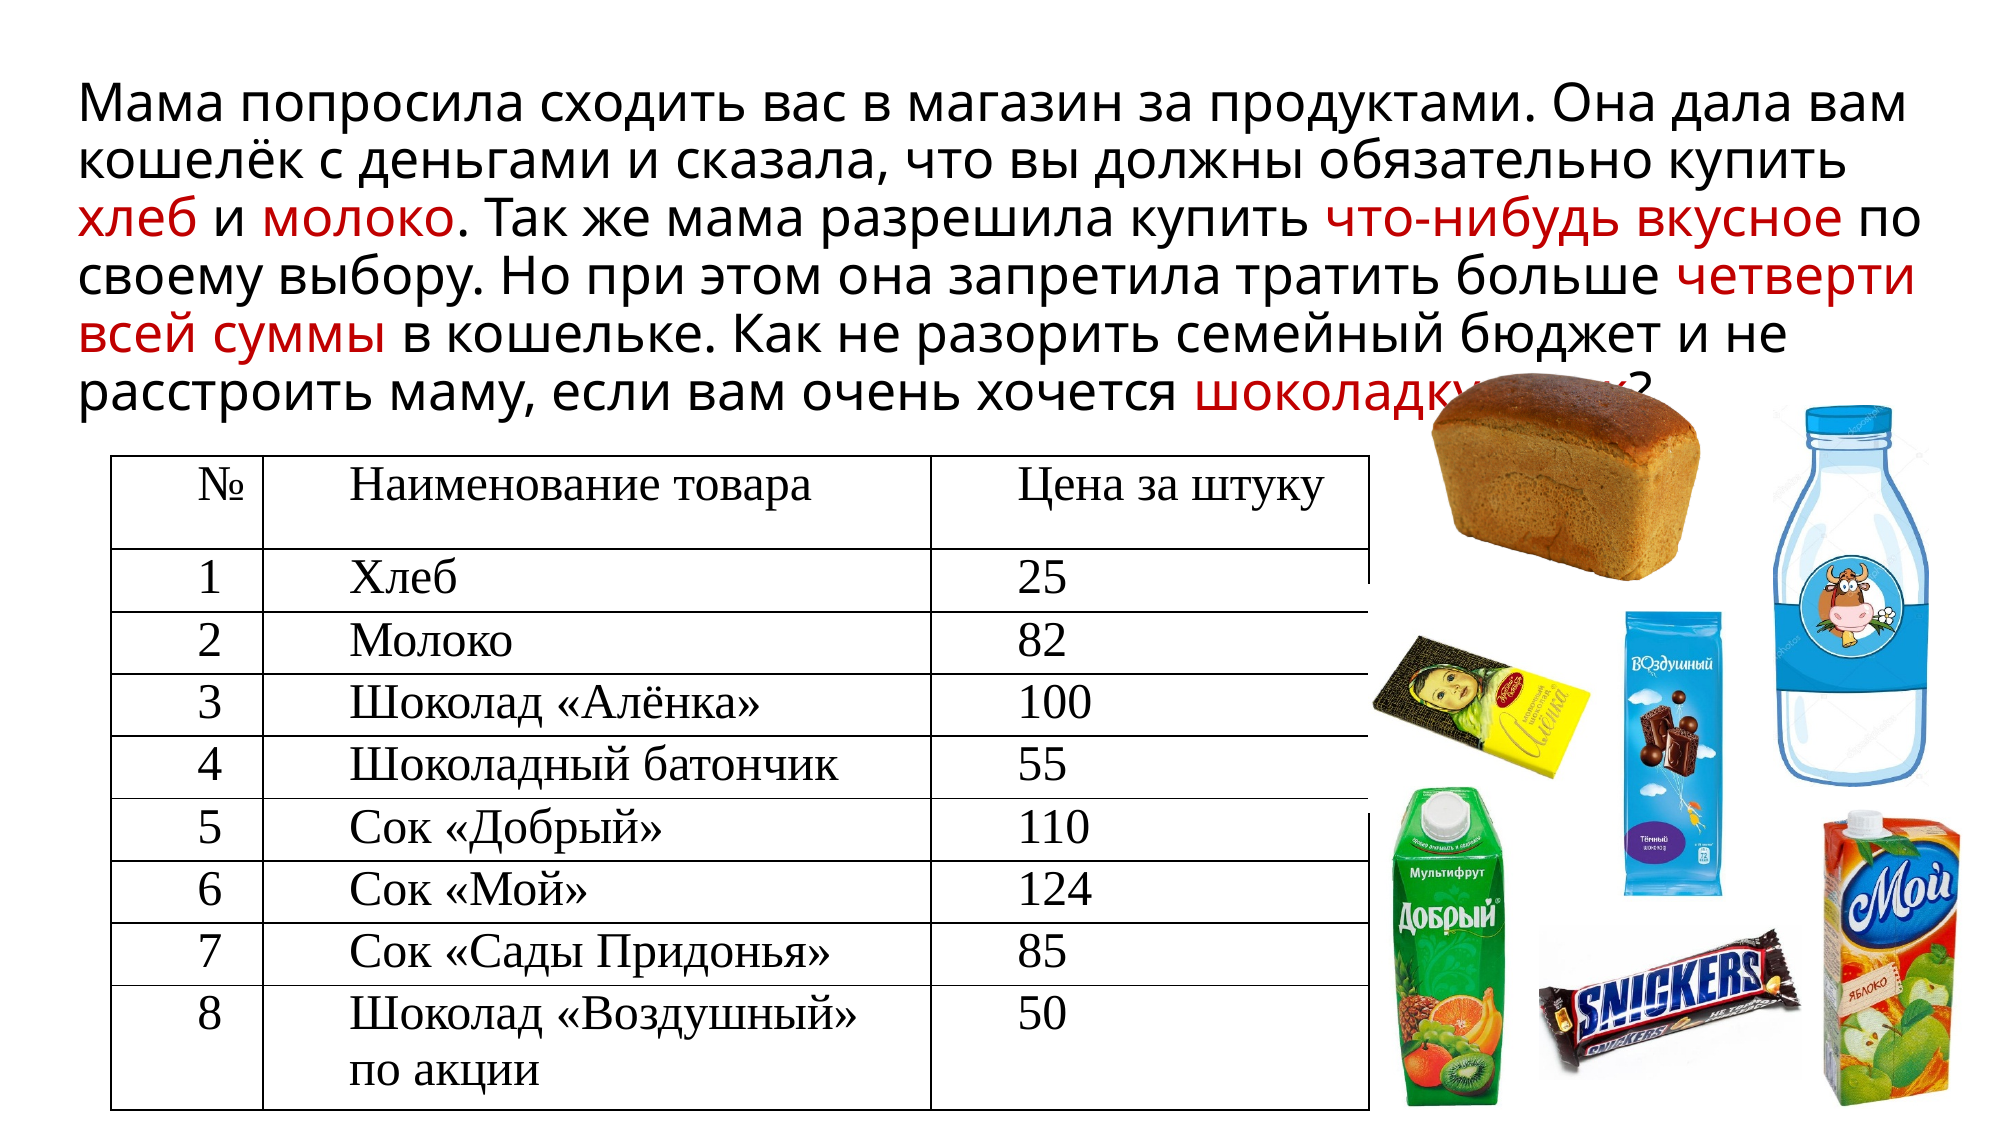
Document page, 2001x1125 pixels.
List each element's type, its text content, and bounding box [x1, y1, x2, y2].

picture [1821, 809, 1964, 1110]
table_cell 3 [112, 675, 262, 735]
picture [1368, 365, 1746, 1110]
table_cell 5 [112, 799, 262, 860]
table_cell 110 [932, 799, 1368, 860]
table_header № [112, 457, 262, 548]
table_cell Шоколадный батончик [264, 737, 930, 798]
table_cell Сок «Мой» [264, 862, 930, 922]
table_cell Шоколад «Воздушный» по акции [264, 986, 930, 1109]
table_cell Молоко [264, 613, 930, 673]
table_cell Шоколад «Алёнка» [264, 675, 930, 735]
table_cell 124 [932, 862, 1368, 922]
table_header Наименование товара [264, 457, 930, 548]
table_cell 2 [112, 613, 262, 673]
table_cell Сок «Сады Придонья» [264, 924, 930, 985]
table_header Цена за штуку [932, 457, 1368, 548]
title Мама попросила сходить вас в магазин за продуктами. Она дала вам кошелёк с деньгами и сказала, что вы должны обязательно купить хлеб и молоко. Так же мама разрешила купить что-нибудь вкусное по своему выбору. Но при этом она запретила тратить больше четверти всей суммы в кошельке. Как не разорить семейный бюджет и не расстроить маму, если вам очень хочется шоколадку и сок? [62, 59, 1945, 528]
table_cell 7 [112, 924, 262, 985]
table_cell 82 [932, 613, 1368, 673]
table_cell Хлеб [264, 550, 930, 611]
table_cell 100 [932, 675, 1368, 735]
table_cell 85 [932, 924, 1368, 985]
table_cell 8 [112, 986, 262, 1109]
table_cell 4 [112, 737, 262, 798]
picture [1612, 611, 1726, 902]
table_cell 6 [112, 862, 262, 922]
picture [1773, 405, 1929, 787]
table_cell 50 [932, 986, 1368, 1109]
table_cell 1 [112, 550, 262, 611]
table_cell 25 [932, 550, 1368, 611]
picture [1538, 925, 1802, 1080]
table_cell 55 [932, 737, 1368, 798]
table_cell Сок «Добрый» [264, 799, 930, 860]
